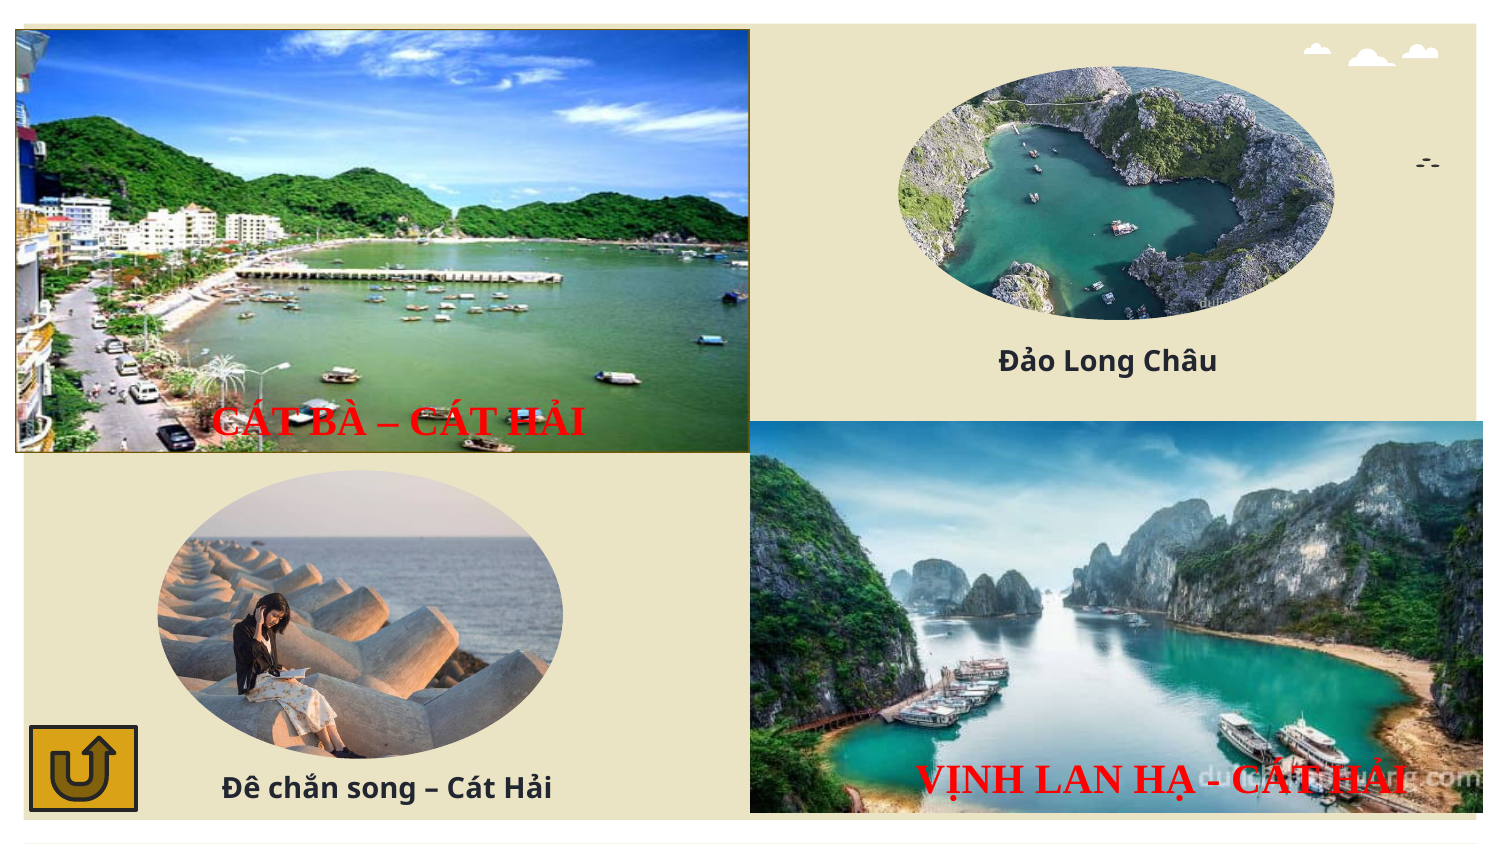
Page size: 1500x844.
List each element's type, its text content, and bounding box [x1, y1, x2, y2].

picture [157, 470, 564, 759]
text_box Đảo Long Châu [983, 334, 1233, 385]
picture [897, 66, 1335, 321]
picture [14, 28, 1483, 813]
text_box Đê chắn song – Cát Hải [206, 761, 568, 812]
text_box [29, 725, 138, 812]
